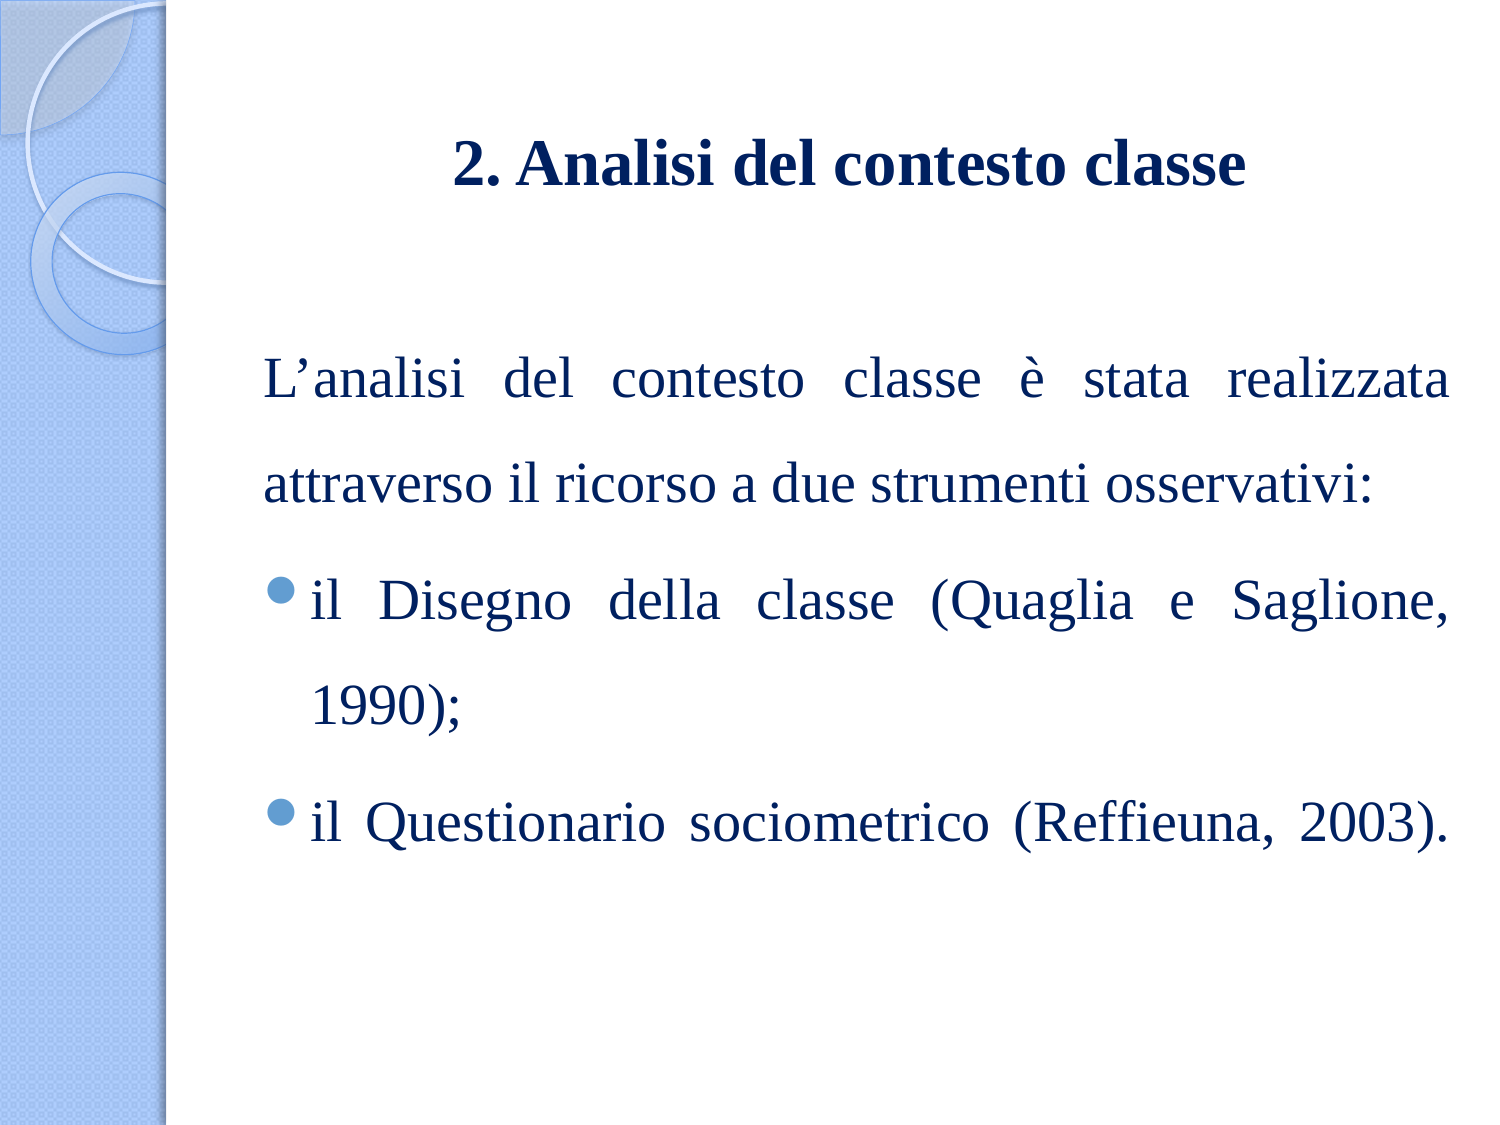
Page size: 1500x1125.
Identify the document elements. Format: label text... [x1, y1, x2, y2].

title 2. Analisi del contesto classe [235, 45, 1466, 233]
list L’analisi del contesto classe è stata realizzata attraverso il ricorso a due strumenti osservativi: il Disegno della classe (Quaglia e Saglione, 1990); il Questionario sociometrico (Reffieuna, 2003). [235, 237, 1466, 1025]
